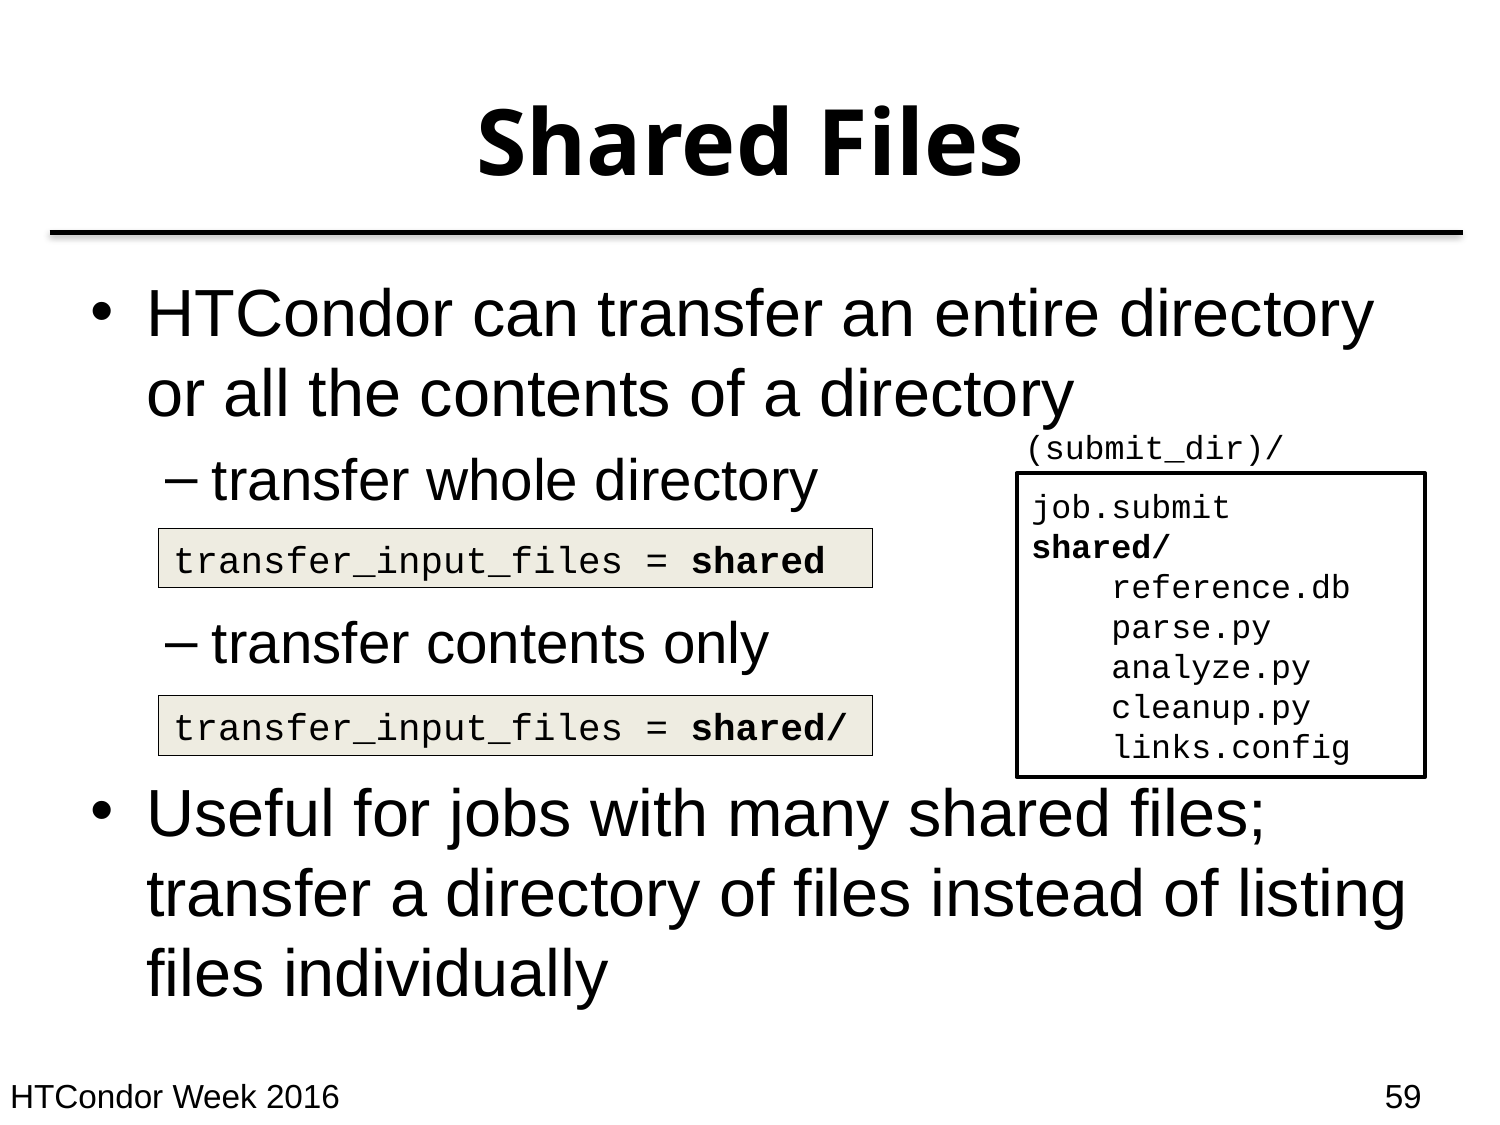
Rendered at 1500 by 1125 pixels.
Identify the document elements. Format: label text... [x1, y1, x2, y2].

text_box (submit_dir)/ [1010, 418, 1300, 474]
text_box transfer_input_files = shared/ [158, 695, 873, 756]
text_box job.submit shared/ reference.db parse.py analyze.py cleanup.py links.config [1015, 471, 1427, 779]
title Shared Files [75, 45, 1425, 233]
text_box transfer_input_files = shared [158, 528, 873, 588]
list HTCondor can transfer an entire directory or all the contents of a directory transfer whole directory transfer contents only Useful for jobs with many shared files; transfer a directory of files instead of listing files individually [75, 262, 1425, 1036]
